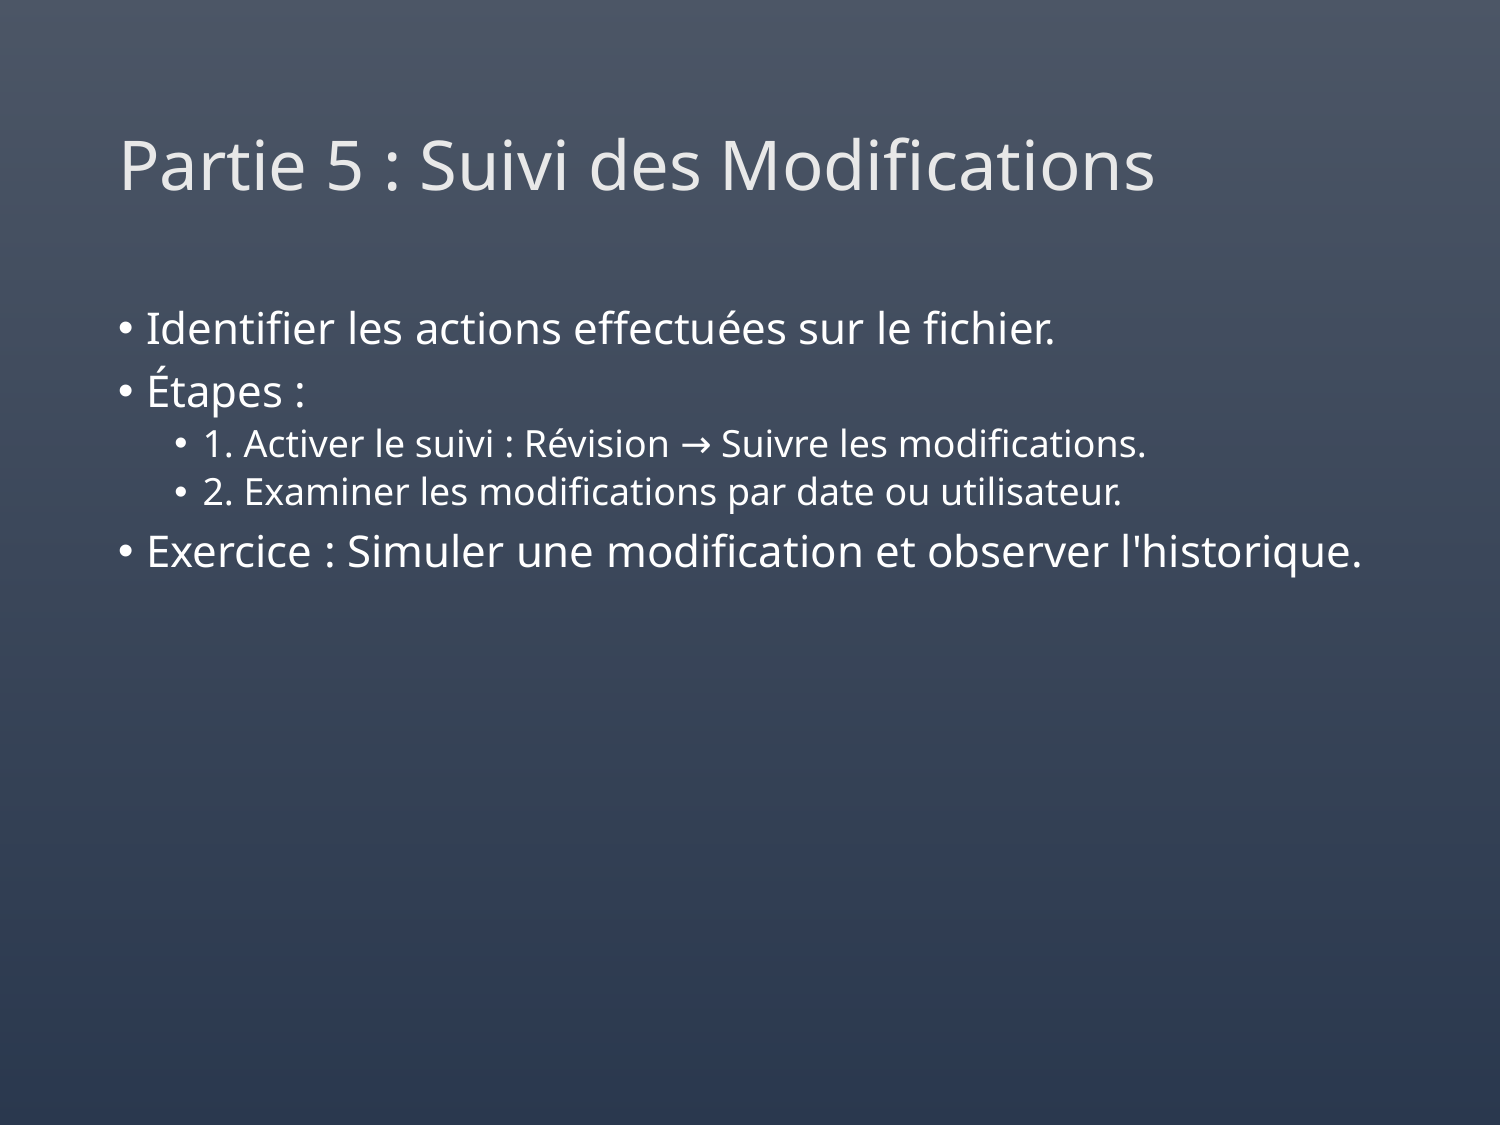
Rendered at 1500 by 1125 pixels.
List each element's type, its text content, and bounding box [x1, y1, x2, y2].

list Identifier les actions effectuées sur le fichier. Étapes : 1. Activer le suivi : Révision → Suivre les modifications. 2. Examiner les modifications par date ou utilisateur. Exercice : Simuler une modification et observer l'historique. [103, 299, 1397, 1014]
title Partie 5 : Suivi des Modifications [103, 59, 1397, 278]
